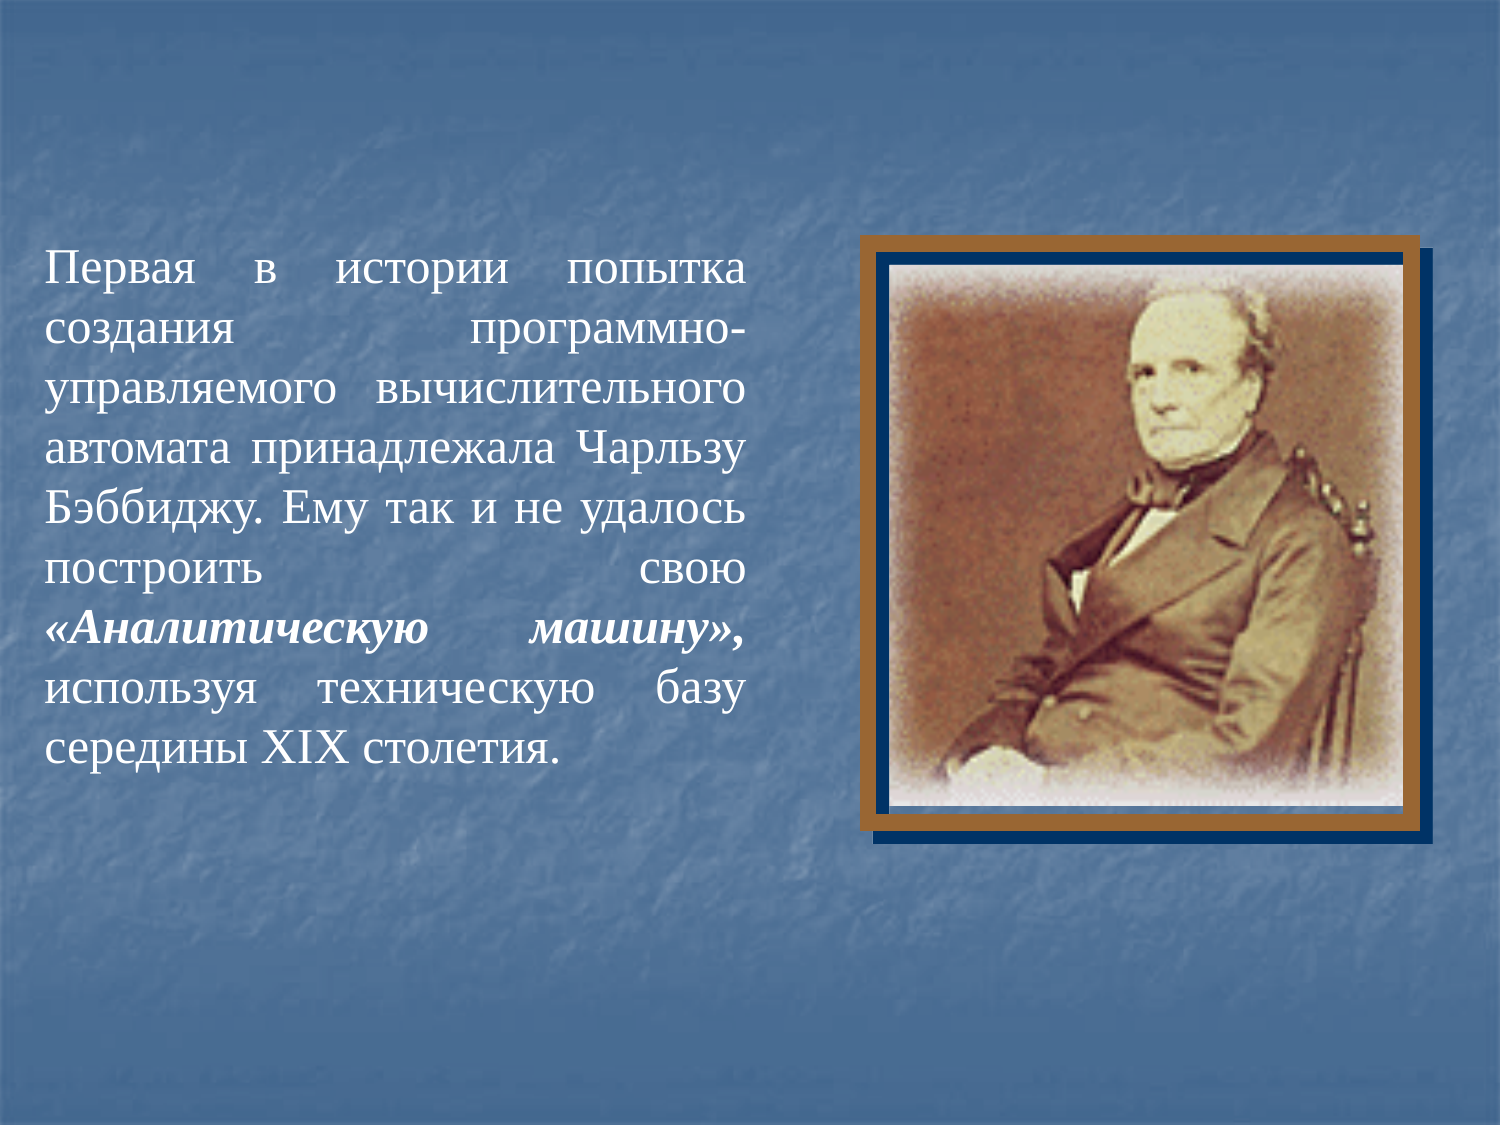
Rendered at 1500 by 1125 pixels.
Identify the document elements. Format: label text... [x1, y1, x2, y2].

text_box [867, 243, 1419, 823]
list Первая в истории попытка создания программно-управляемого вычислительного автомата принадлежала Чарльзу Бэббиджу. Ему так и не удалось построить свою «Аналитическую машину», используя техническую базу середины ХIХ столетия. [29, 66, 762, 929]
